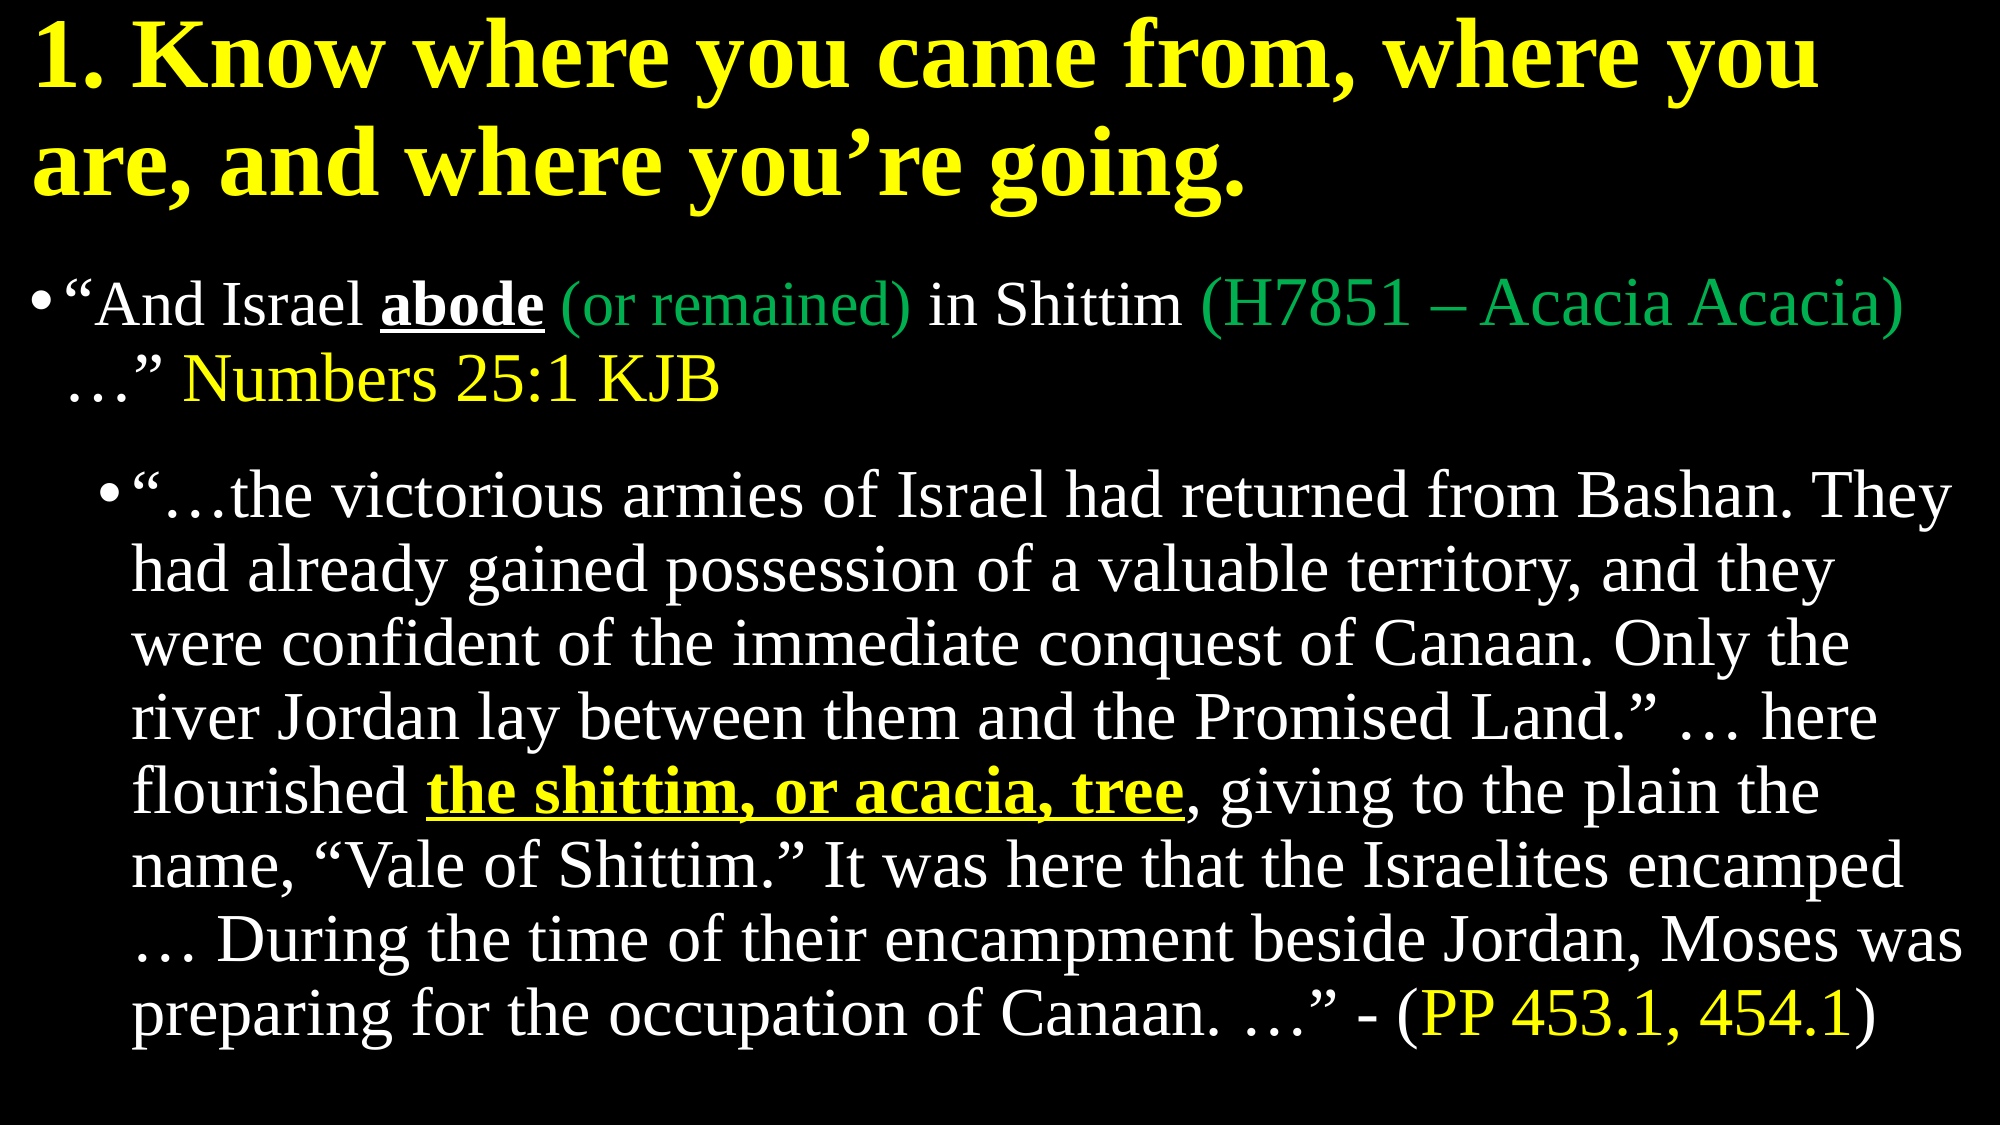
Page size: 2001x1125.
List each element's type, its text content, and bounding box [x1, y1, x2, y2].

list “And Israel abode (or remained) in Shittim (H7851 – Acacia Acacia)…” Numbers 25:1 KJB “…the victorious armies of Israel had returned from Bashan. They had already gained possession of a valuable territory, and they were confident of the immediate conquest of Canaan. Only the river Jordan lay between them and the Promised Land.” … here flourished the shittim, or acacia, tree, giving to the plain the name, “Vale of Shittim.” It was here that the Israelites encamped … During the time of their encampment beside Jordan, Moses was preparing for the occupation of Canaan. …” - (PP 453.1, 454.1) [14, 217, 1984, 1099]
title 1. Know where you came from, where you are, and where you’re going. [16, 0, 1982, 217]
